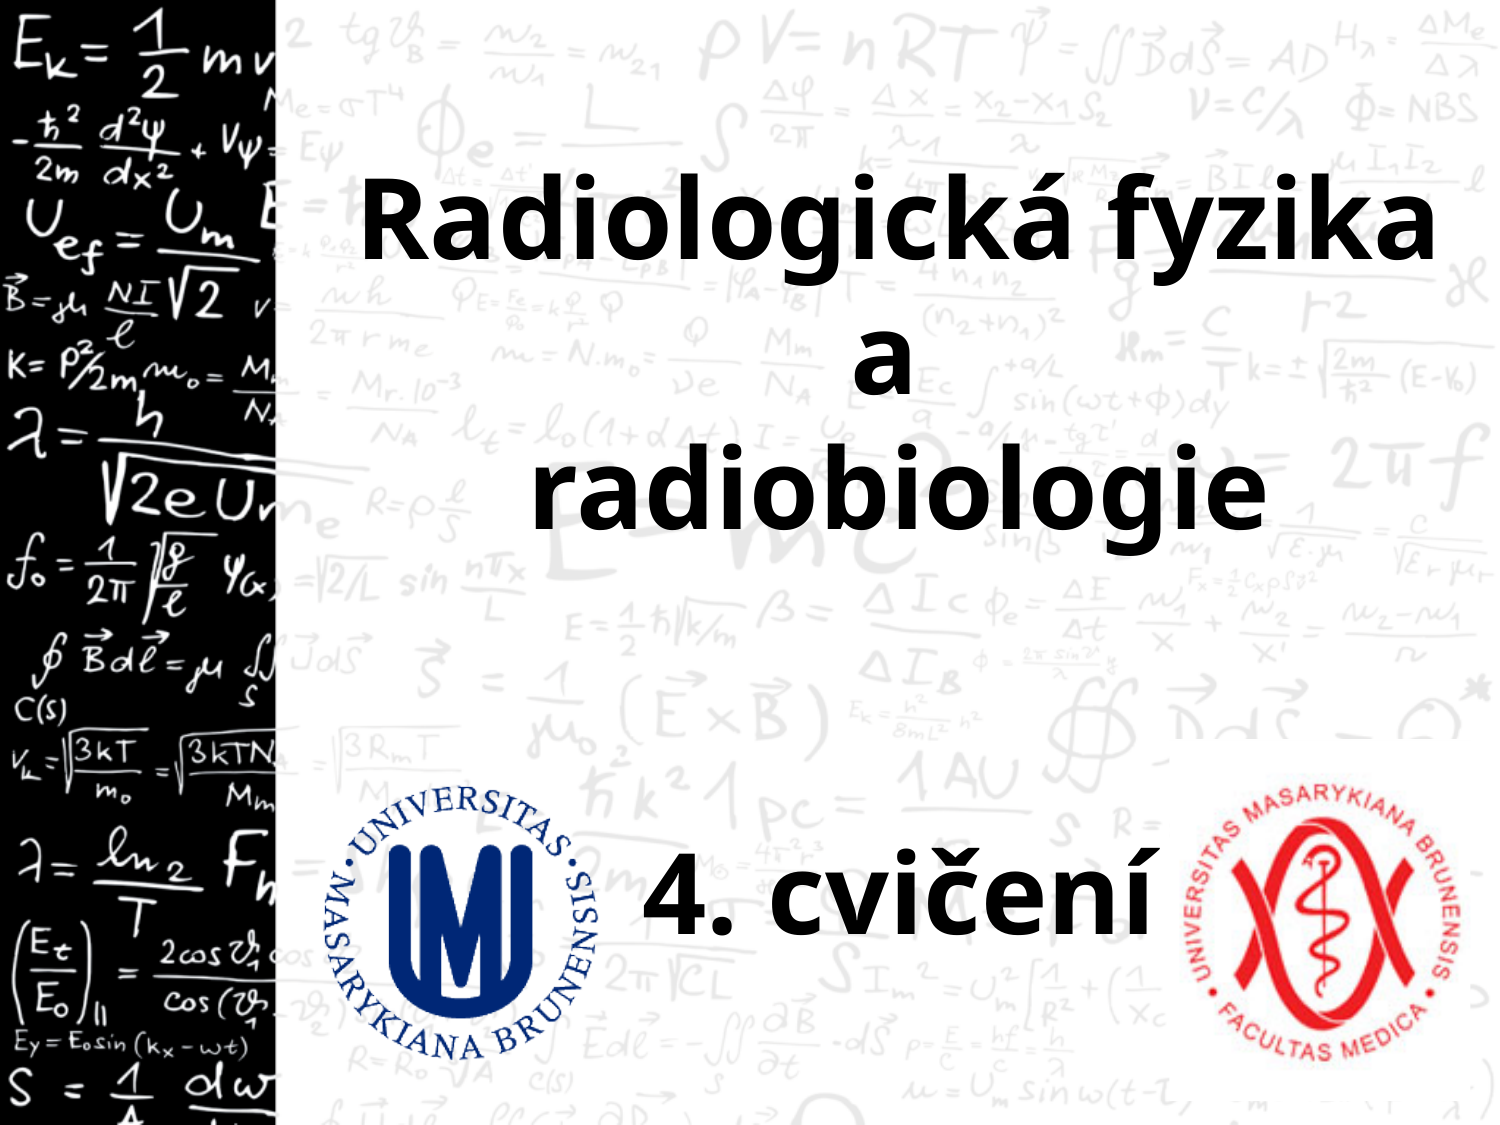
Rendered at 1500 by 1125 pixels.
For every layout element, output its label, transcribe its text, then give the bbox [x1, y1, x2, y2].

title Radiologická fyzika a radiobiologie 4. cvičení [336, 125, 1462, 965]
picture [0, 0, 1500, 1125]
